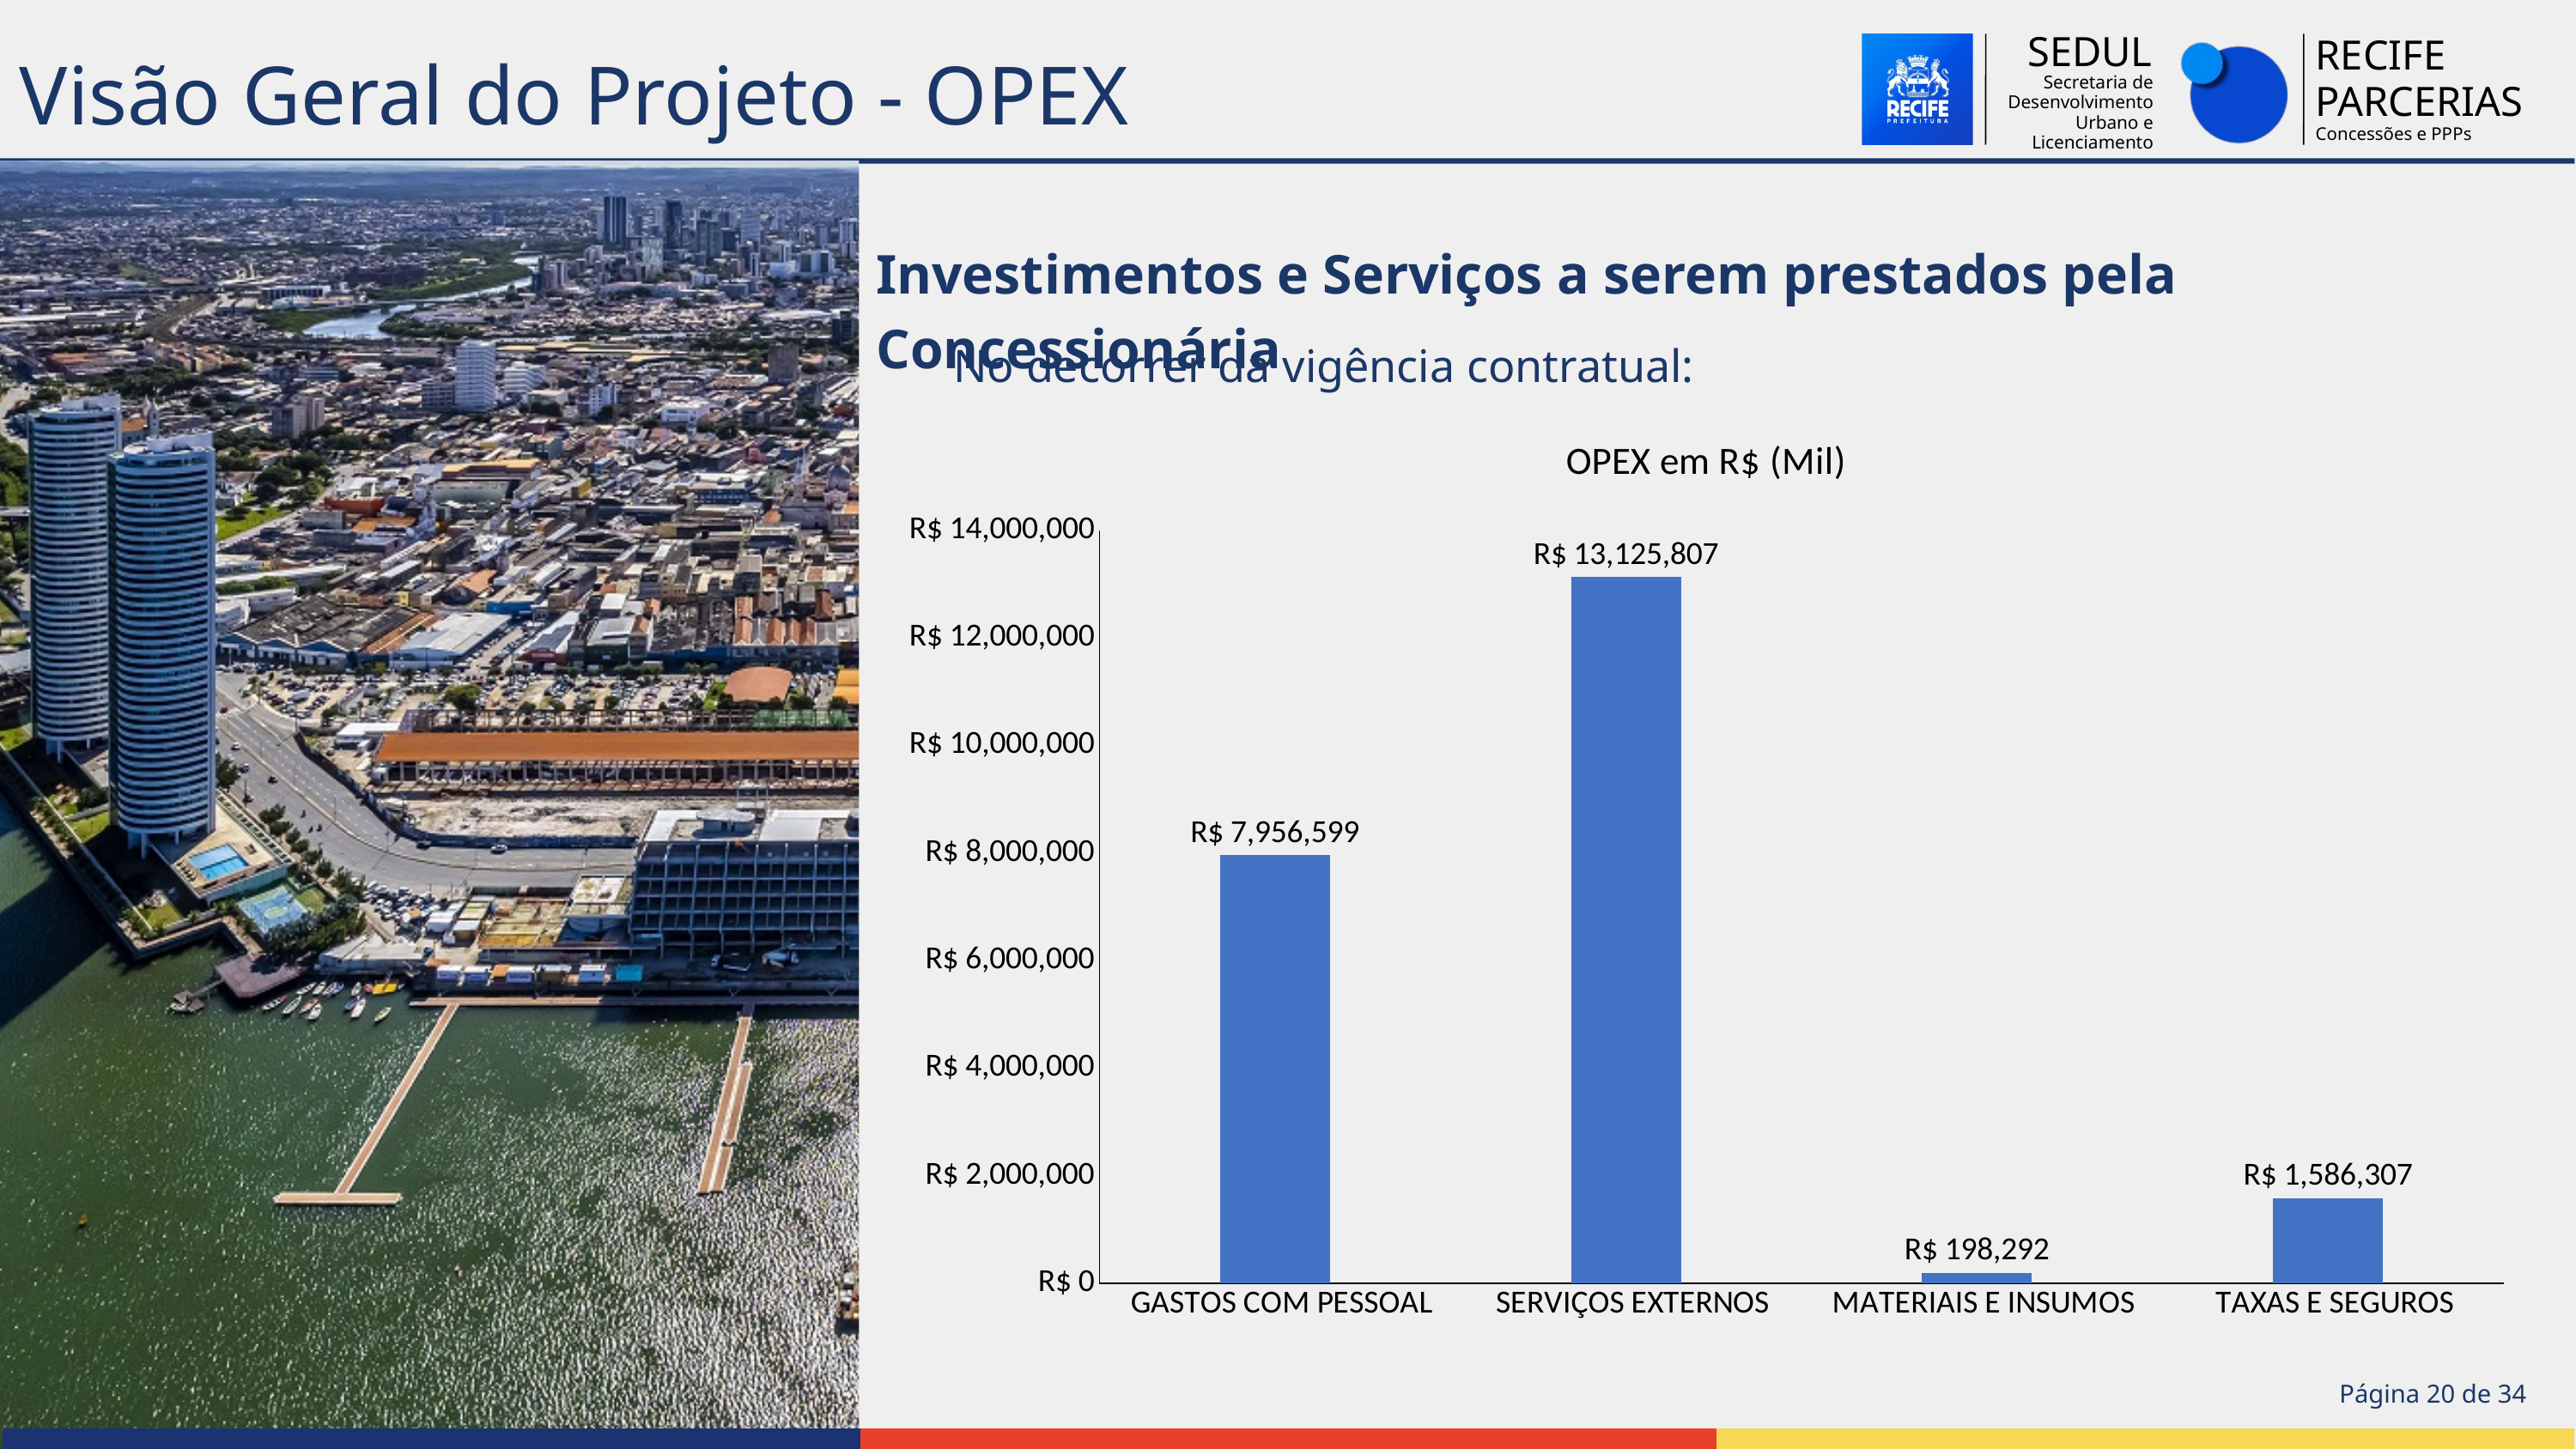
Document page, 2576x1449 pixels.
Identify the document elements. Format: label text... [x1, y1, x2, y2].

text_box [1716, 1428, 2575, 1449]
picture [0, 161, 860, 1449]
text_box RECIFE PARCERIAS [2315, 32, 2537, 124]
text_box Concessões e PPPs [2315, 124, 2537, 144]
text_box [2179, 33, 2292, 145]
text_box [1862, 27, 2154, 173]
text_box Visão Geral do Projeto - OPEX [19, 27, 1324, 142]
text_box Página 20 de 34 [2329, 1373, 2537, 1408]
text_box No decorrer da vigência contratual: [953, 328, 2537, 391]
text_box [2, 1428, 861, 1449]
chart [875, 408, 2537, 1340]
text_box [863, 1428, 1716, 1449]
text_box Investimentos e Serviços a serem prestados pela Concessionária [876, 229, 2537, 380]
